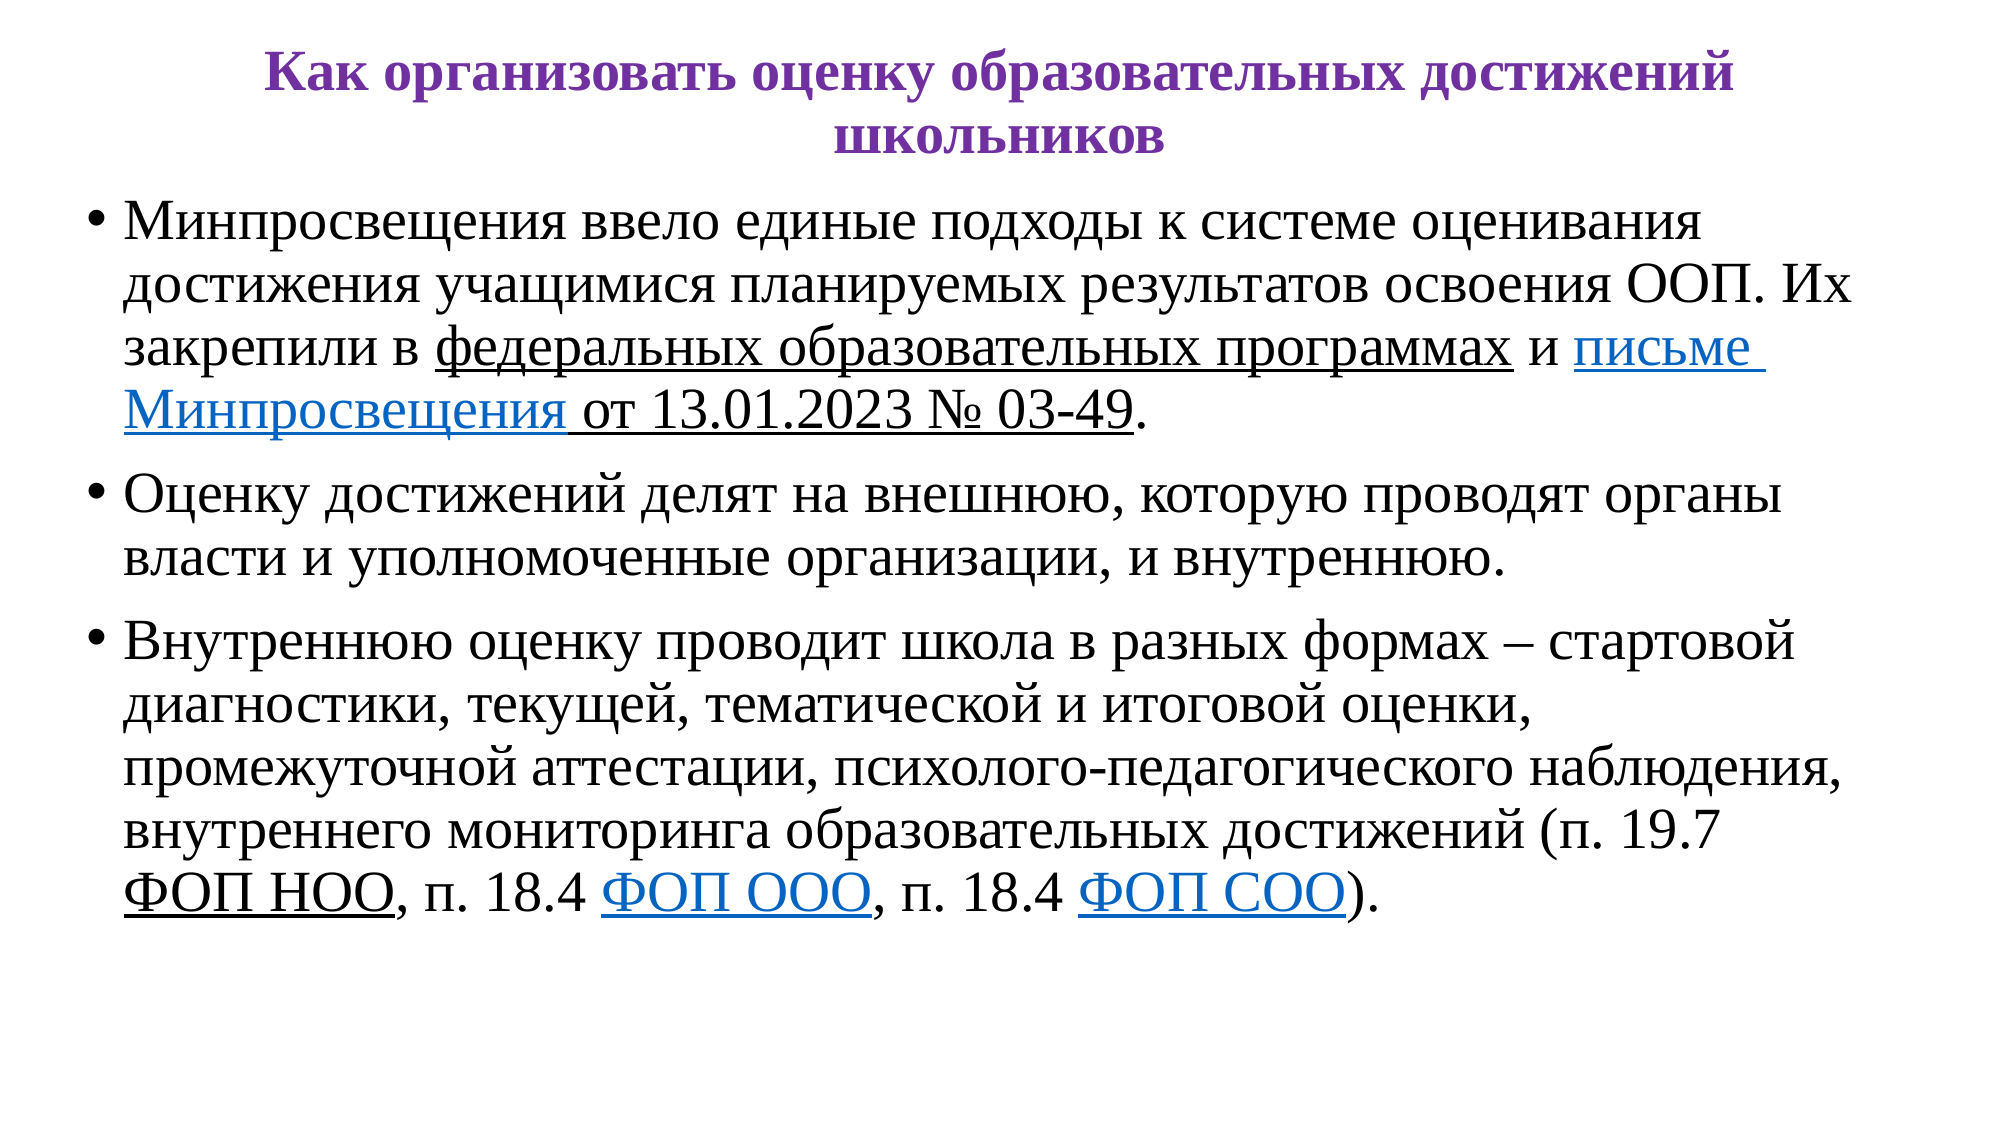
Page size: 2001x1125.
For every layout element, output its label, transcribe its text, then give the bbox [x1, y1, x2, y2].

title Как организовать оценку образовательных достижений школьников [137, 24, 1863, 182]
list Минпросвещения ввело единые подходы к системе оценивания достижения учащимися планируемых результатов освоения ООП. Их закрепили в федеральных образовательных программах и письме Минпросвещения от 13.01.2023 № 03-49. Оценку достижений делят на внешнюю, которую проводят органы власти и уполномоченные организации, и внутреннюю. Внутреннюю оценку проводит школа в разных формах – стартовой диагностики, текущей, тематической и итоговой оценки, промежуточной аттестации, психолого-педагогического наблюдения, внутреннего мониторинга образовательных достижений (п. 19.7 ФОП НОО, п. 18.4 ФОП ООО, п. 18.4 ФОП СОО). [71, 181, 1942, 1025]
